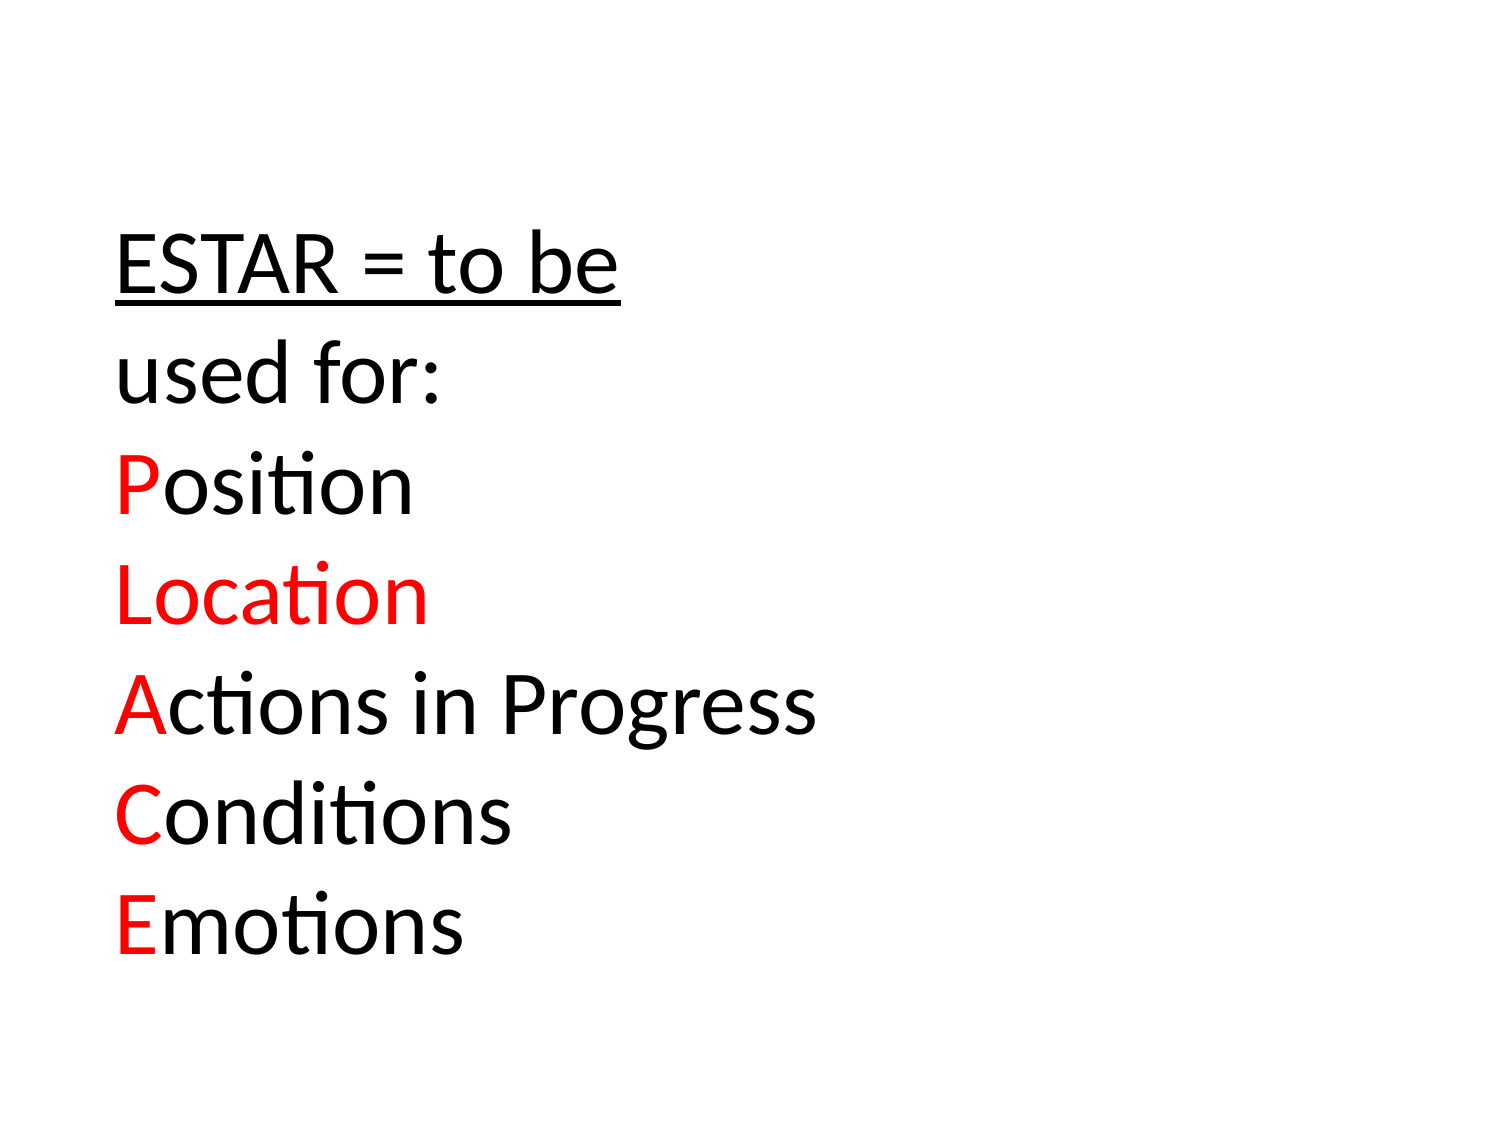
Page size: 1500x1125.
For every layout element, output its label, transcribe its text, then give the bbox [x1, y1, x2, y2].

title ESTAR = to be used for: Position Location Actions in Progress Conditions Emotions [99, 87, 1375, 1088]
